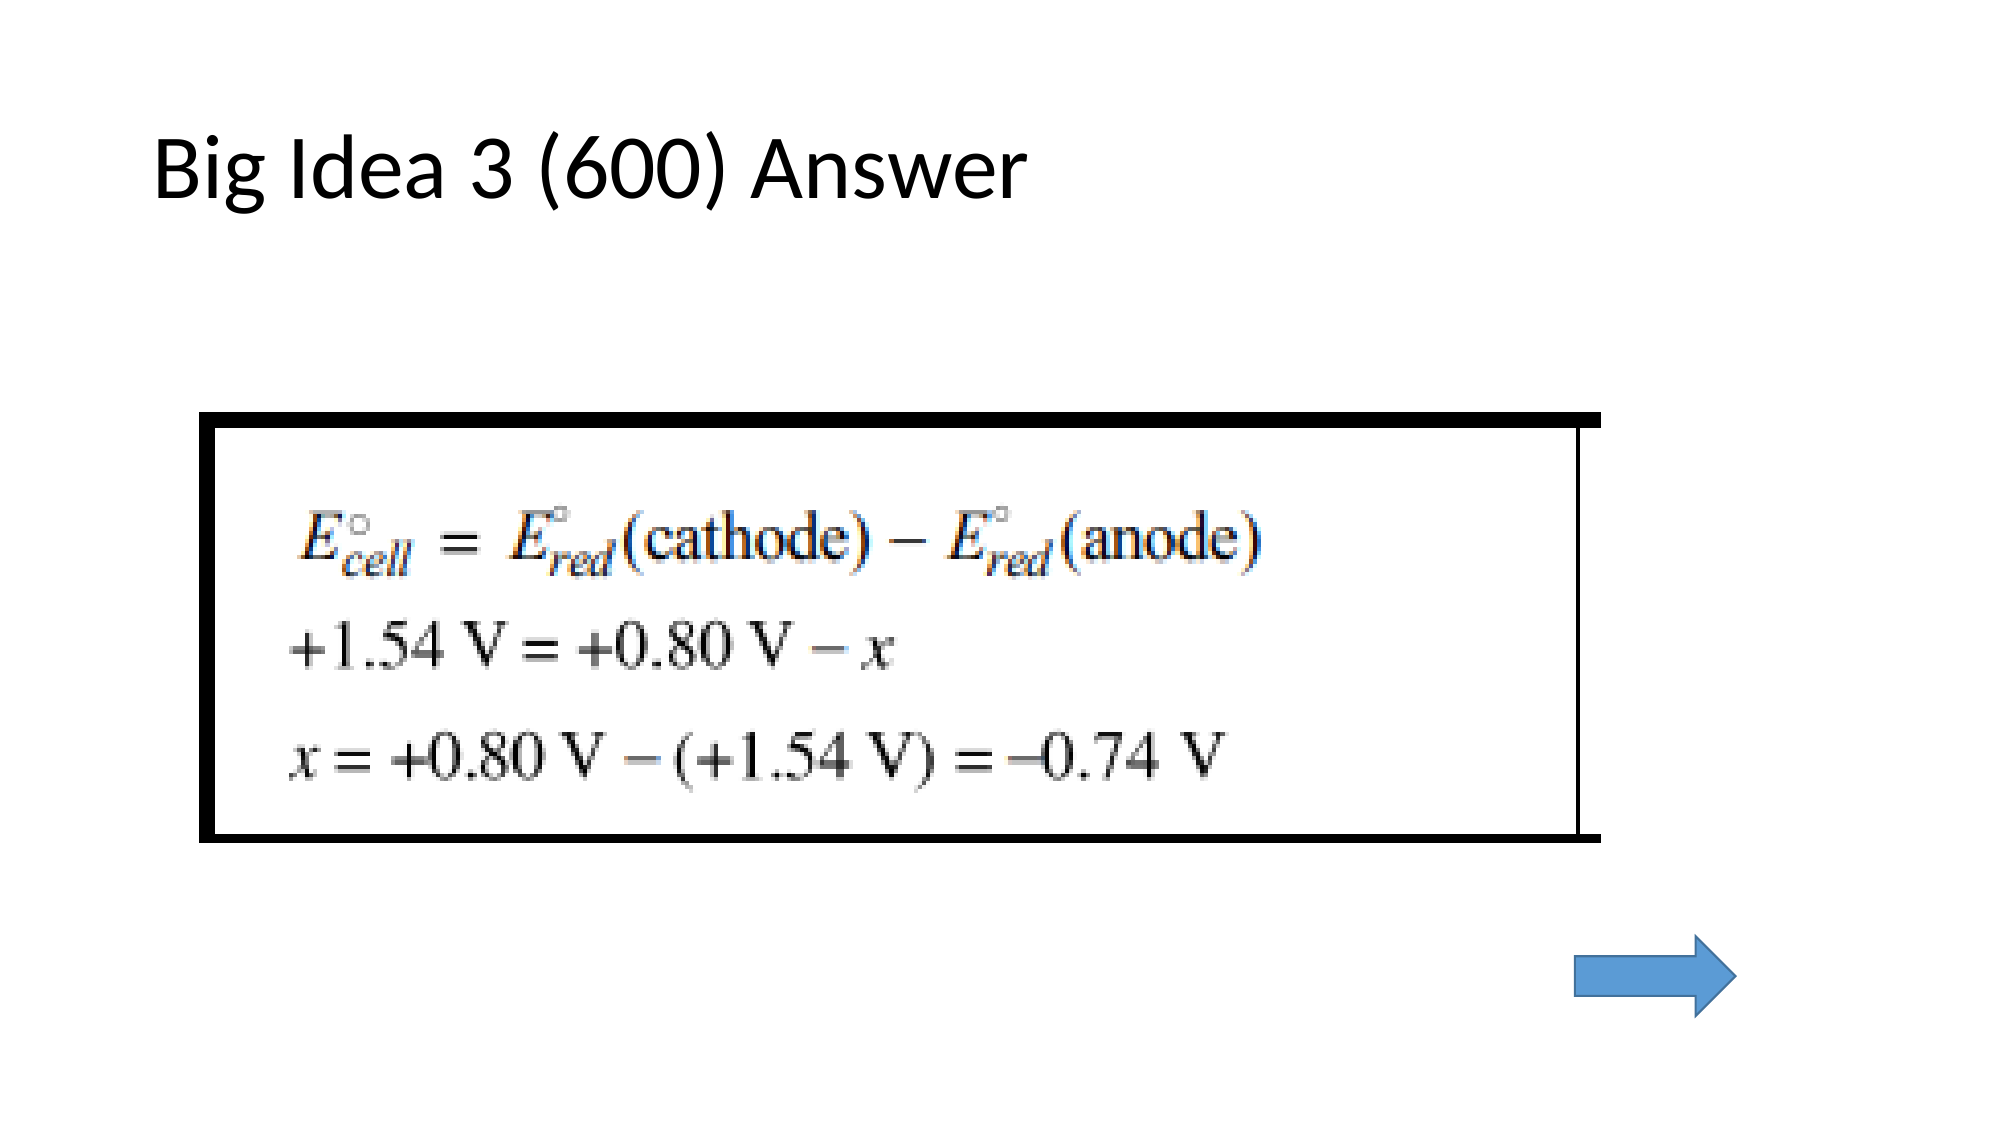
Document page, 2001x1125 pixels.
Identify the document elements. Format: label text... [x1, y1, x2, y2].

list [186, 404, 1601, 843]
title Big Idea 3 (600) Answer [137, 59, 1863, 278]
text_box [1574, 936, 1736, 1016]
